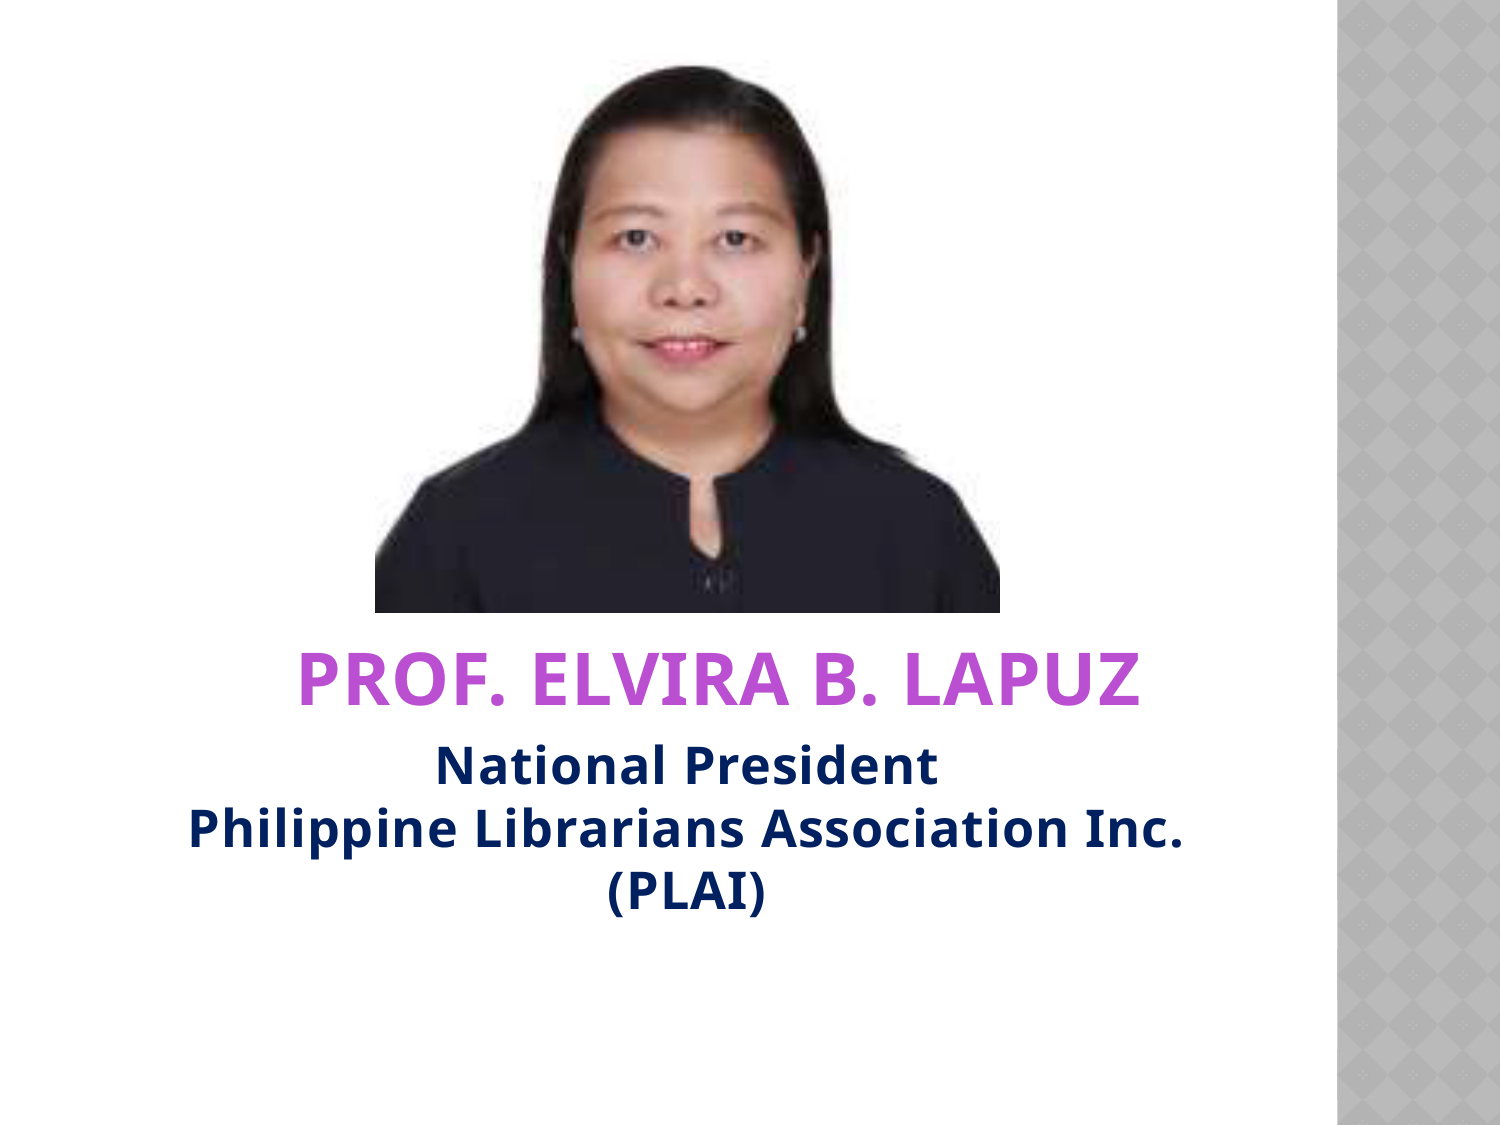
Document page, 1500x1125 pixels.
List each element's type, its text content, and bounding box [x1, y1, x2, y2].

picture [374, 37, 1001, 613]
text_box National President Philippine Librarians Association Inc. (PLAI) [87, 724, 1288, 928]
list PROF. ELVIRA B. LAPUZ [125, 624, 1313, 1125]
